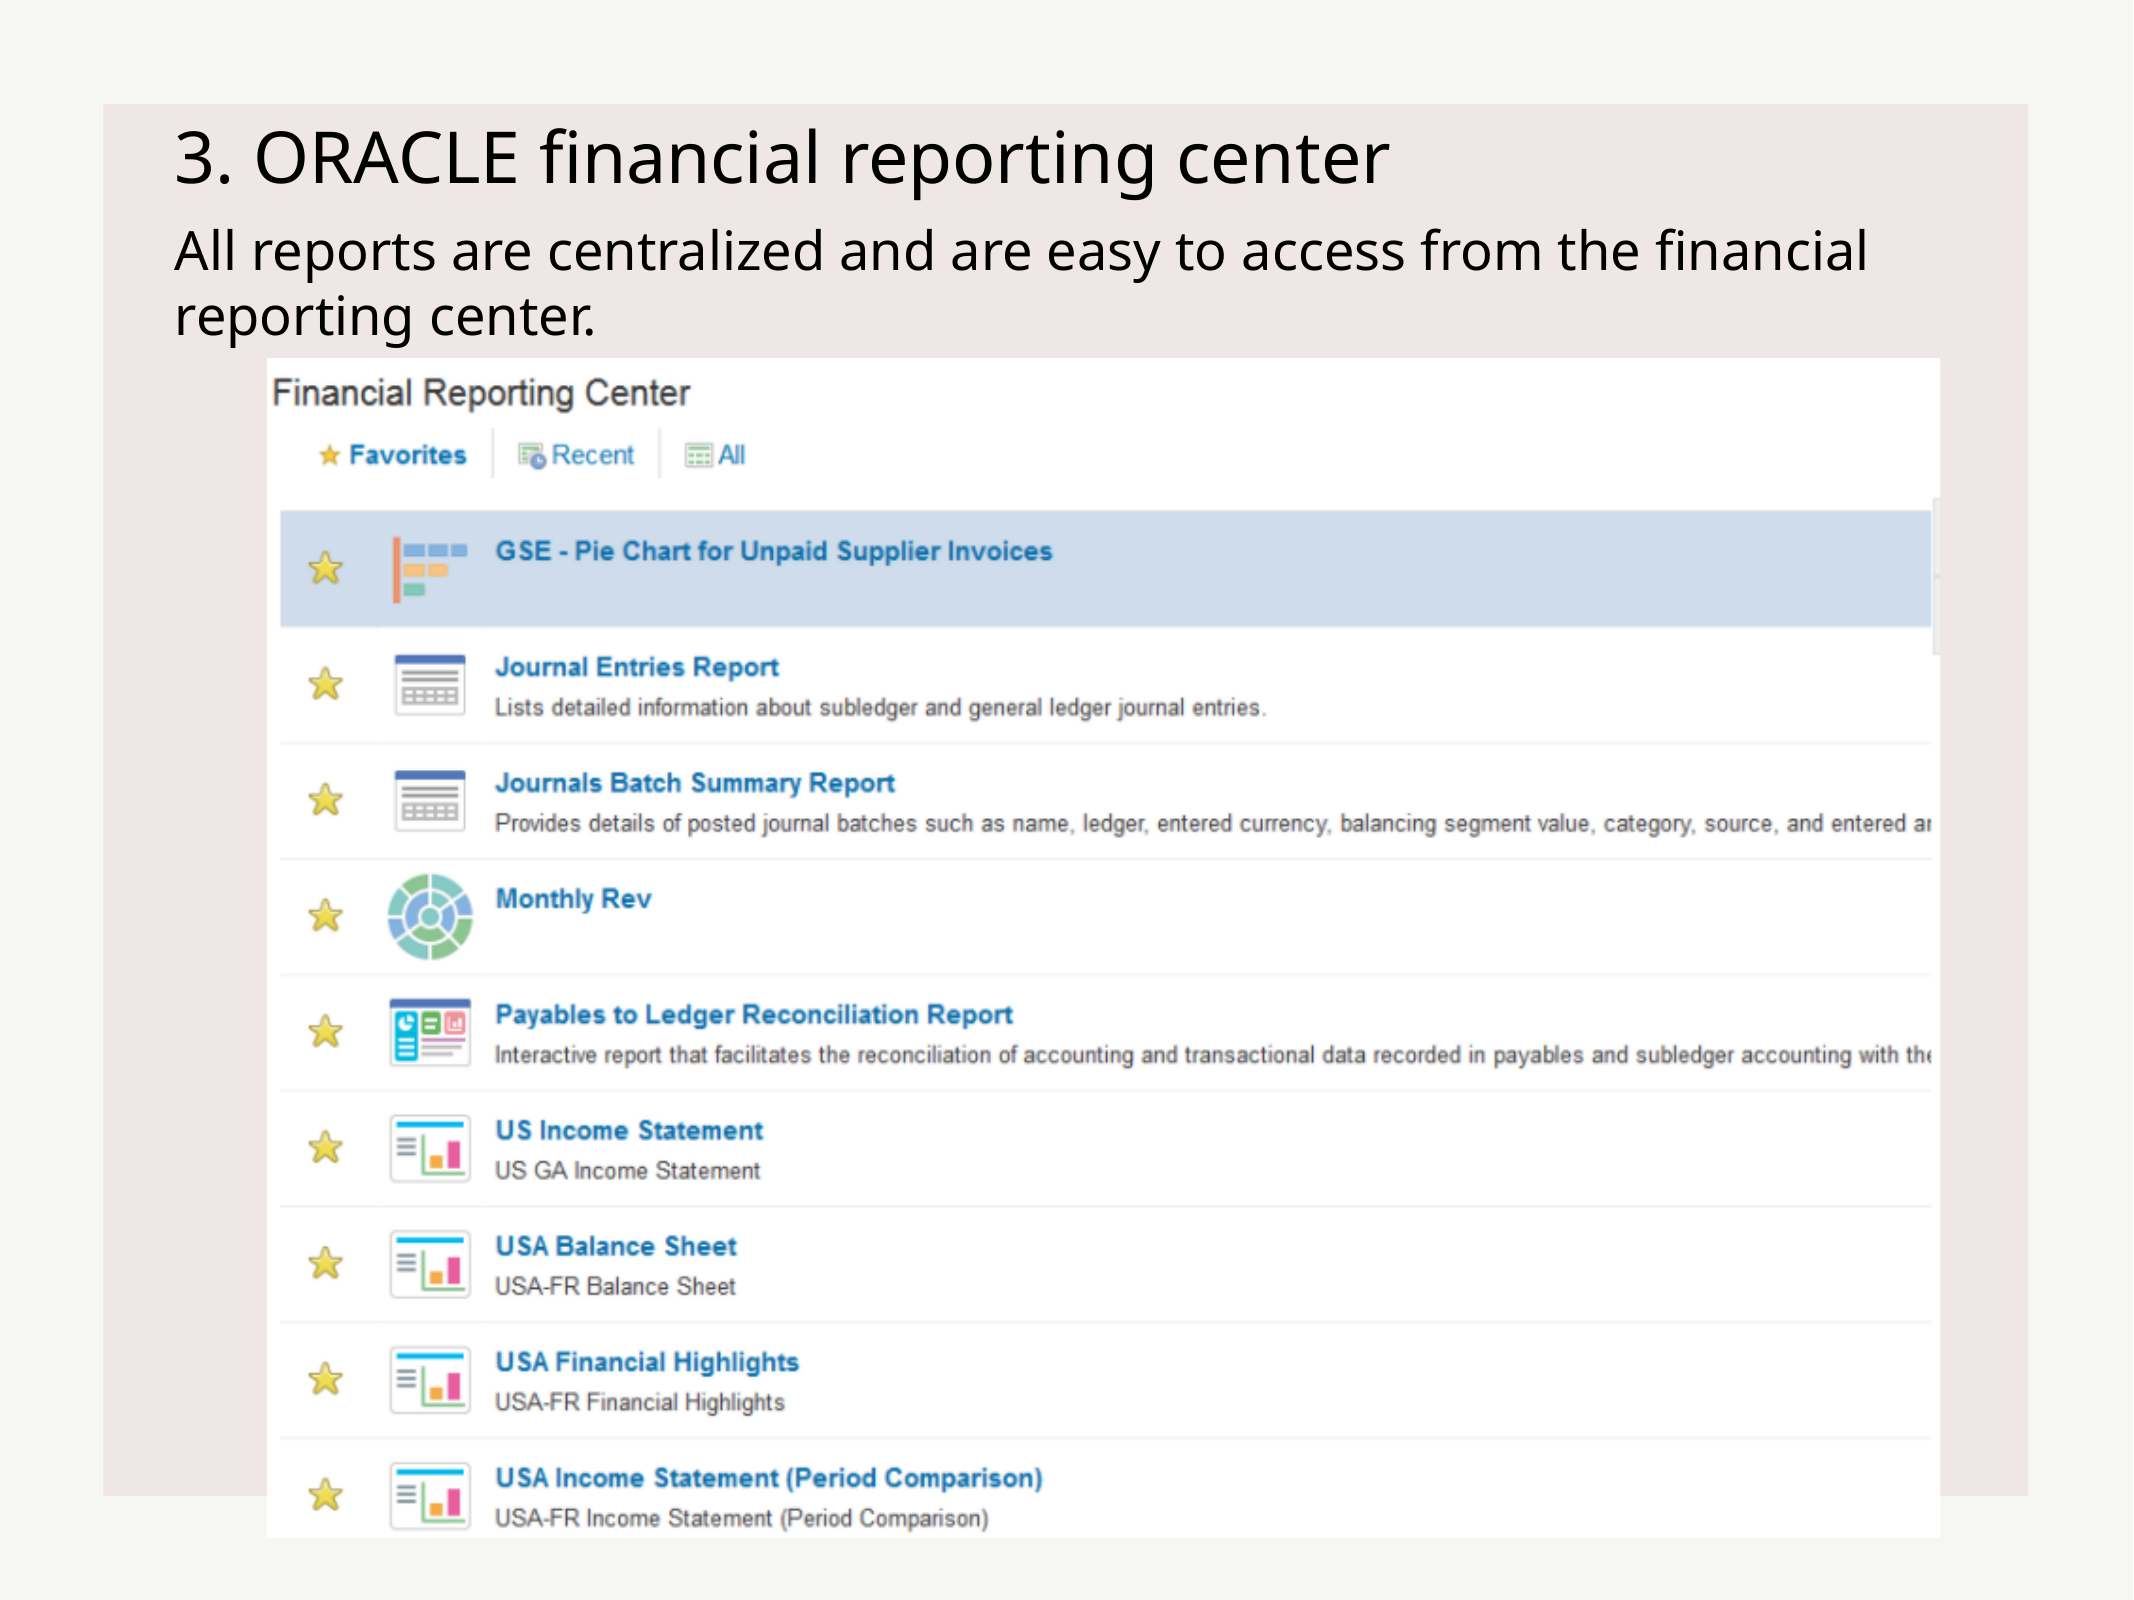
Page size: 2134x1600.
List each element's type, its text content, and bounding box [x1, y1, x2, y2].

list All reports are centralized and are easy to access from the financial reporting center. [166, 203, 1968, 360]
text_box 3. ORACLE financial reporting center [166, 83, 1596, 204]
picture [266, 358, 1941, 1538]
